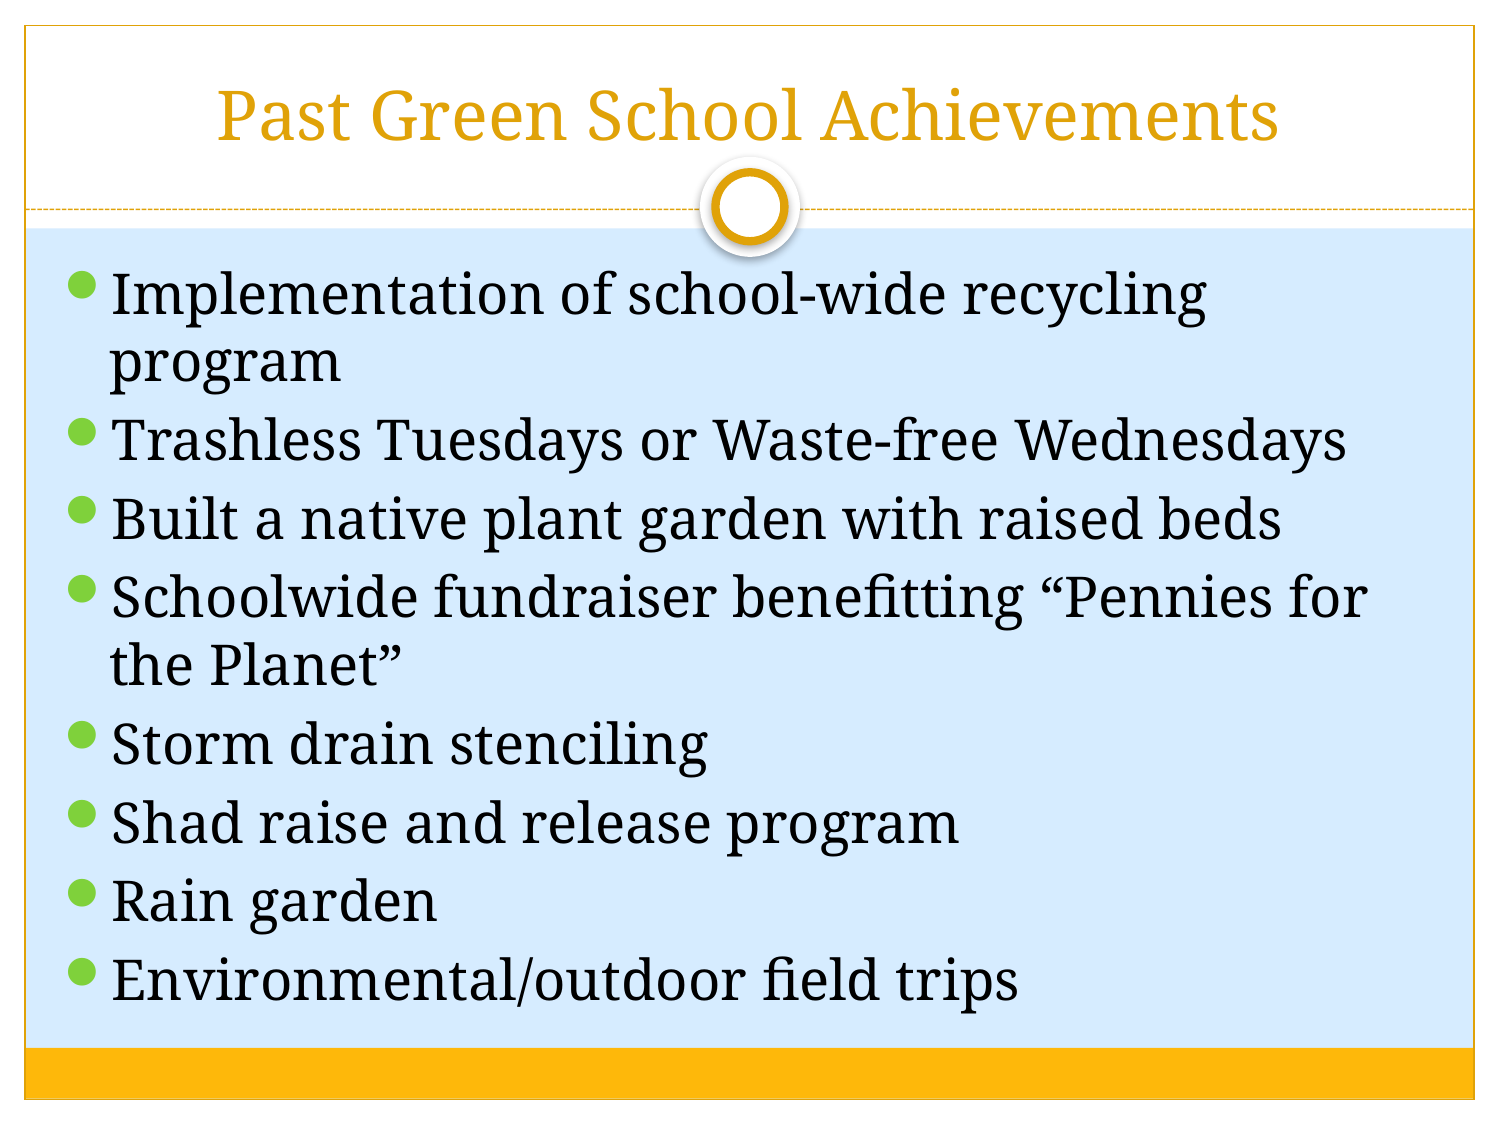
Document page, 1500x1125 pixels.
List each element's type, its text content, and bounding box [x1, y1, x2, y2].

list Implementation of school-wide recycling program Trashless Tuesdays or Waste-free Wednesdays Built a native plant garden with raised beds Schoolwide fundraiser benefitting “Pennies for the Planet” Storm drain stenciling Shad raise and release program Rain garden Environmental/outdoor field trips [49, 250, 1445, 1001]
title Past Green School Achievements [49, 37, 1450, 162]
